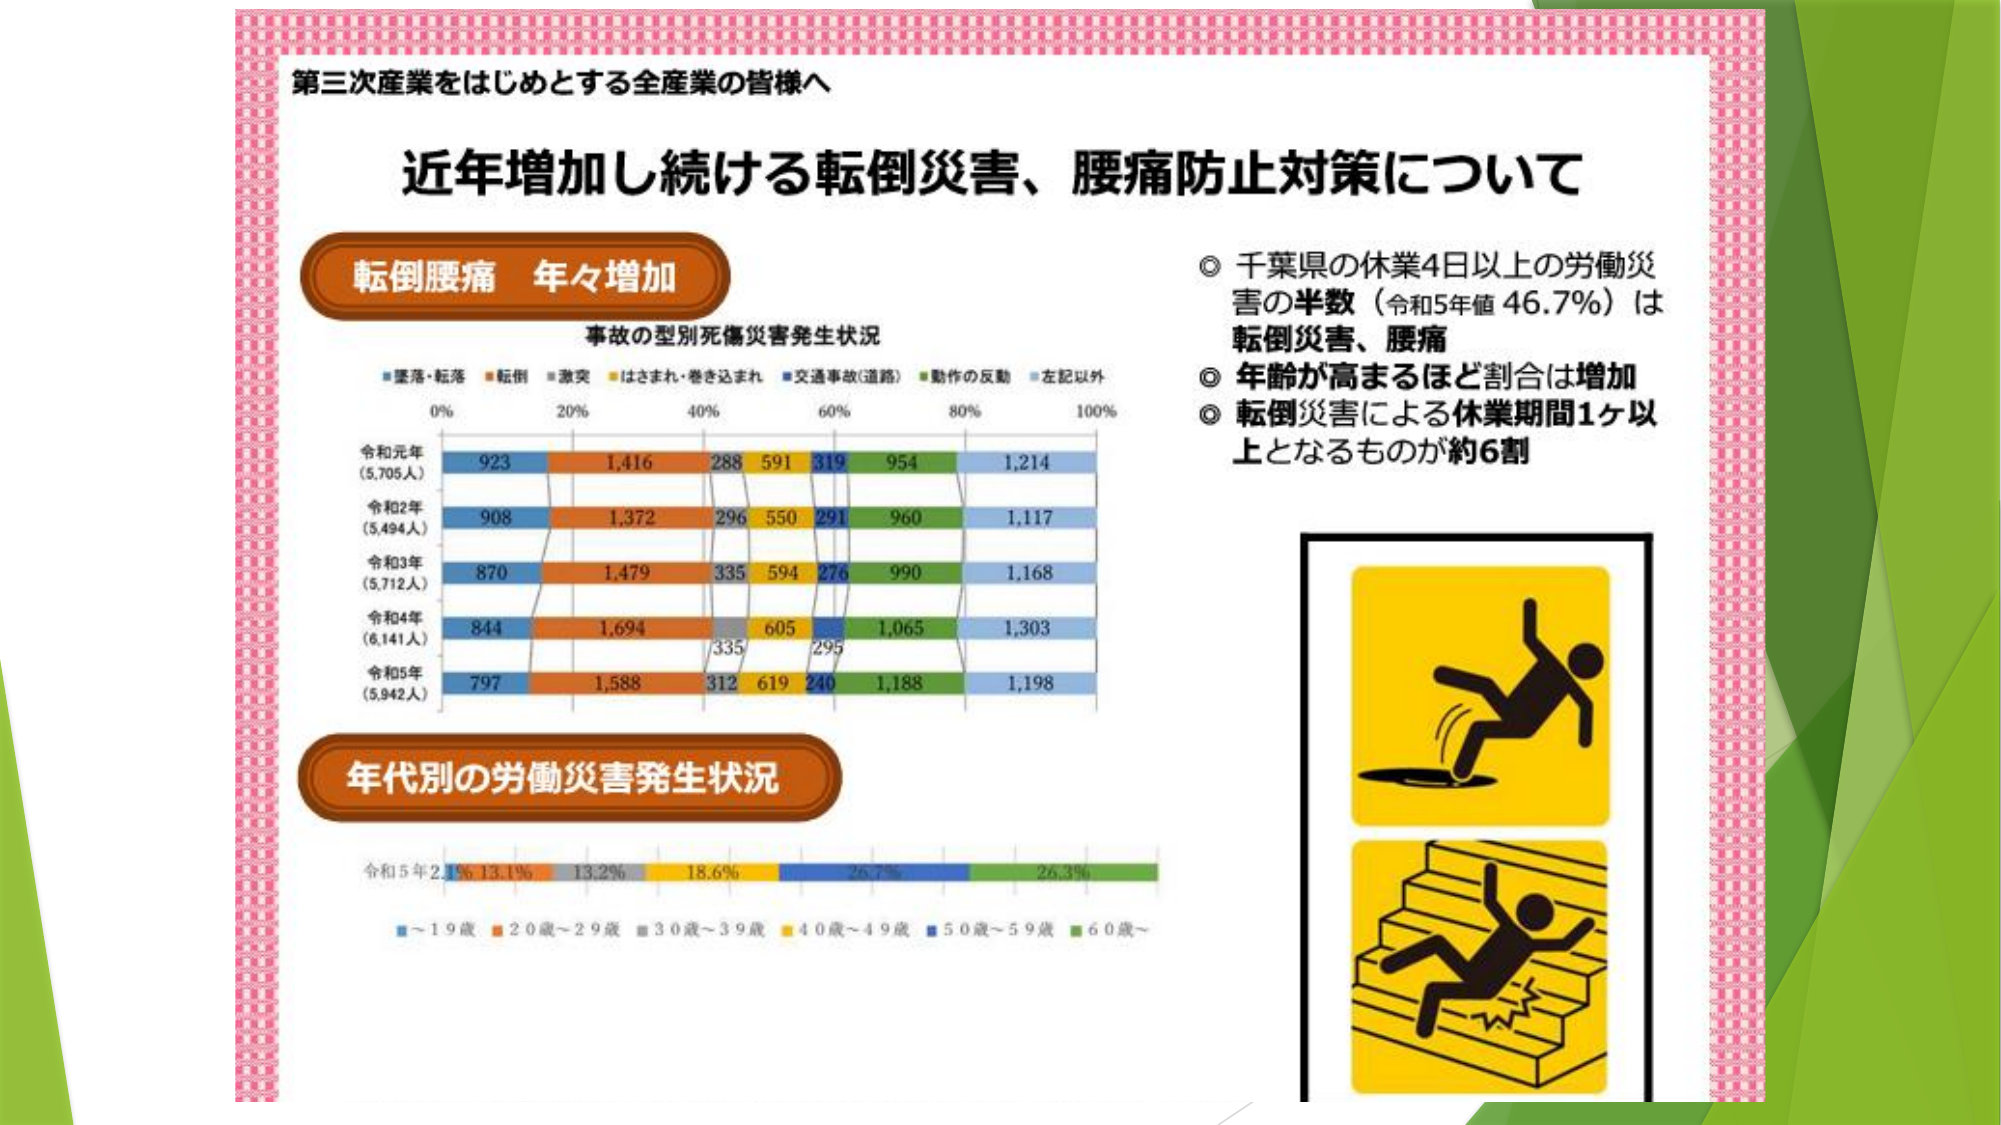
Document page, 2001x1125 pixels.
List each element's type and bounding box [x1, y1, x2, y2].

picture [234, 9, 1766, 1102]
